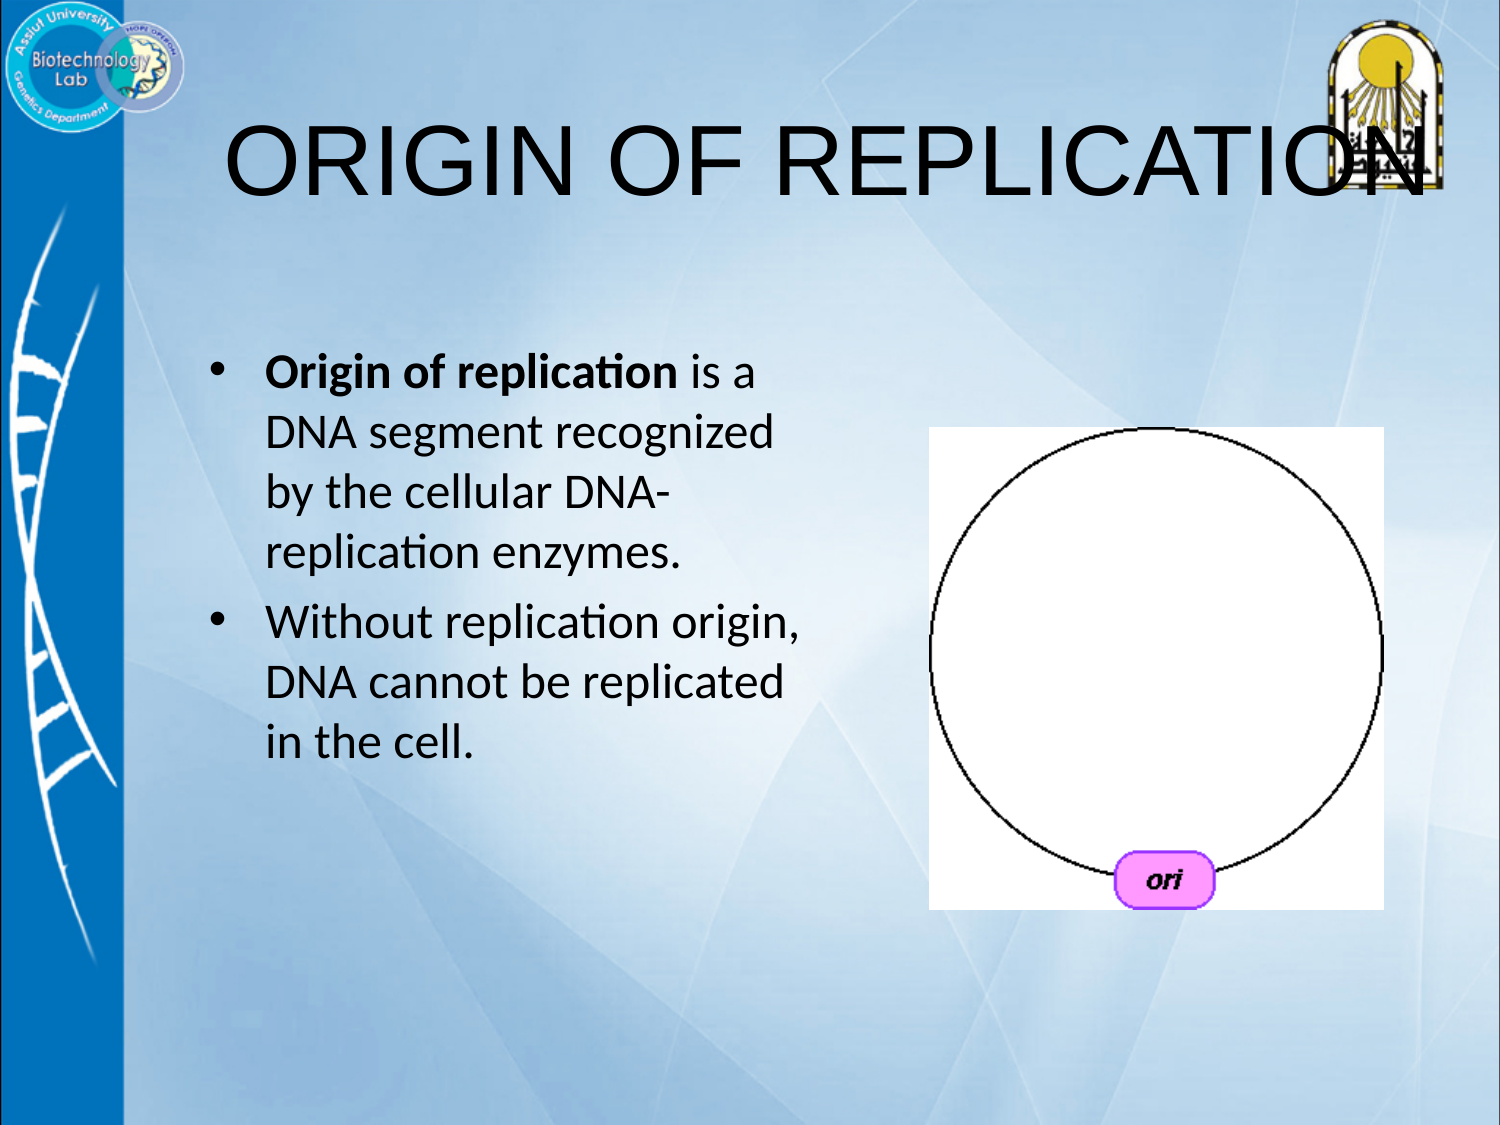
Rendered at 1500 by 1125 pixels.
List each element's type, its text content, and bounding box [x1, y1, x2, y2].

title ORIGIN OF REPLICATION [188, 35, 1468, 275]
picture [0, 0, 1500, 1125]
list Origin of replication is a DNA segment recognized by the cellular DNA-replication enzymes. Without replication origin, DNA cannot be replicated in the cell. [193, 331, 819, 1006]
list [929, 426, 1384, 911]
